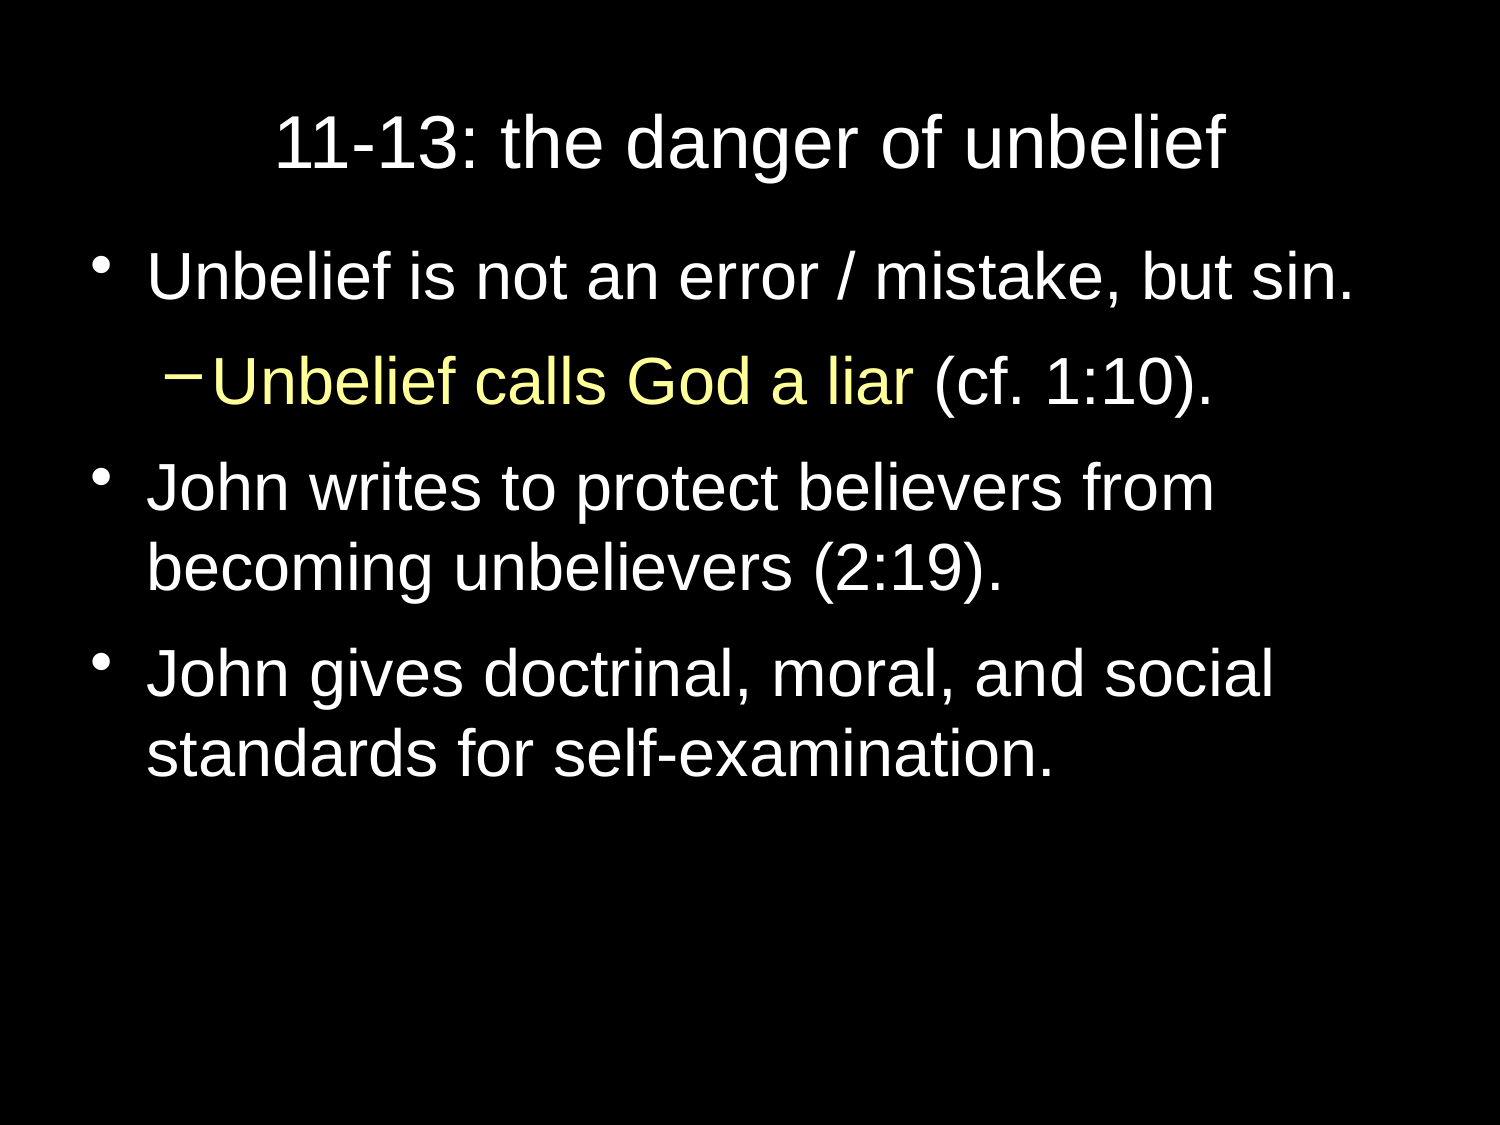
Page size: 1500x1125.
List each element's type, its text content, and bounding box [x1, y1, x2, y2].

title 11-13: the danger of unbelief [75, 45, 1425, 224]
list Unbelief is not an error / mistake, but sin. Unbelief calls God a liar (cf. 1:10). John writes to protect believers from becoming unbelievers (2:19). John gives doctrinal, moral, and social standards for self-examination. [75, 224, 1425, 968]
